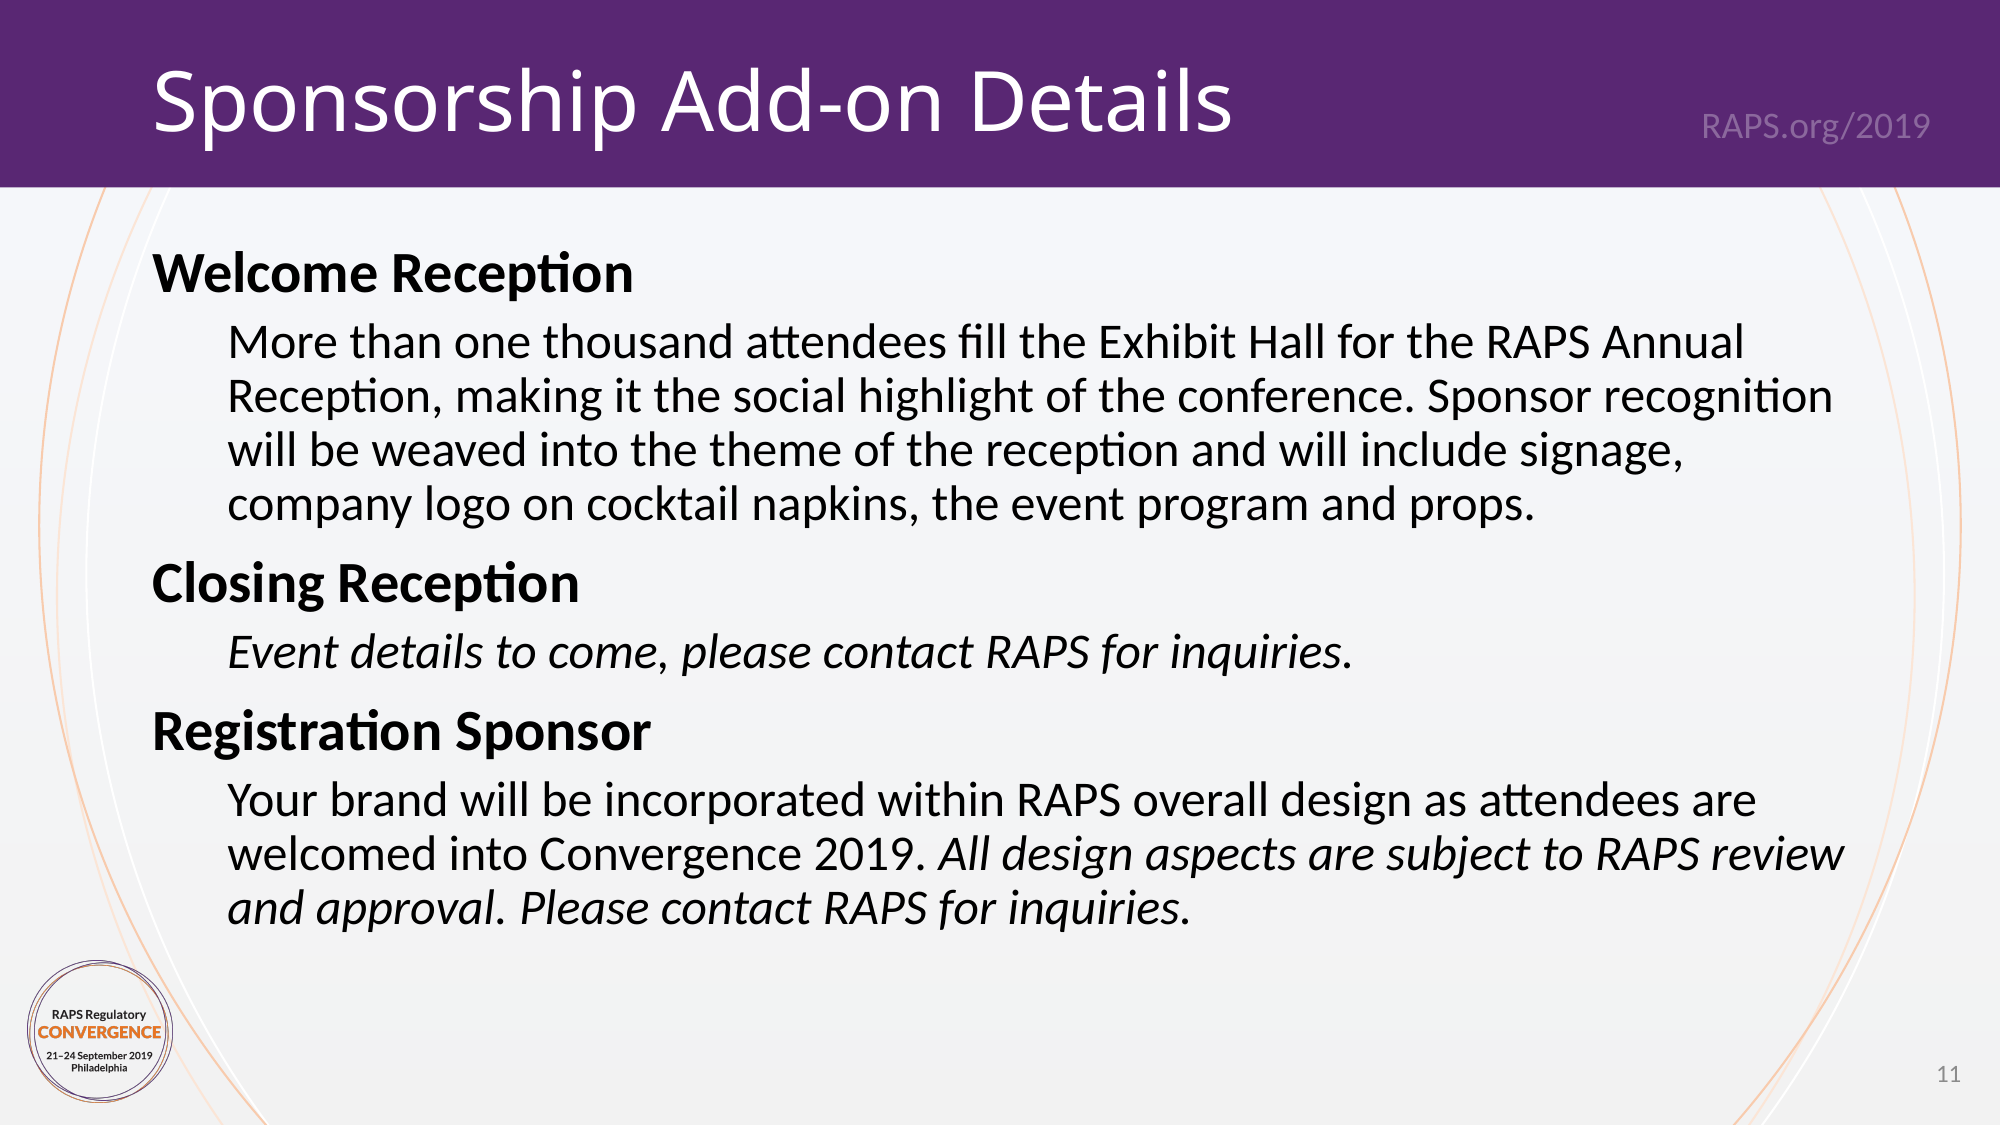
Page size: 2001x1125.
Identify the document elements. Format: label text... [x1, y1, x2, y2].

picture [27, 960, 173, 1103]
slide_number 11 [1526, 1042, 1977, 1103]
title Sponsorship Add-on Details [137, 46, 1863, 162]
list Welcome Reception More than one thousand attendees fill the Exhibit Hall for the RAPS Annual Reception, making it the social highlight of the conference. Sponsor recognition will be weaved into the theme of the reception and will include signage, company logo on cocktail napkins, the event program and props. Closing Reception Event details to come, please contact RAPS for inquiries. Registration Sponsor Your brand will be incorporated within RAPS overall design as attendees are welcomed into Convergence 2019. All design aspects are subject to RAPS review and approval. Please contact RAPS for inquiries. [137, 234, 1863, 1014]
